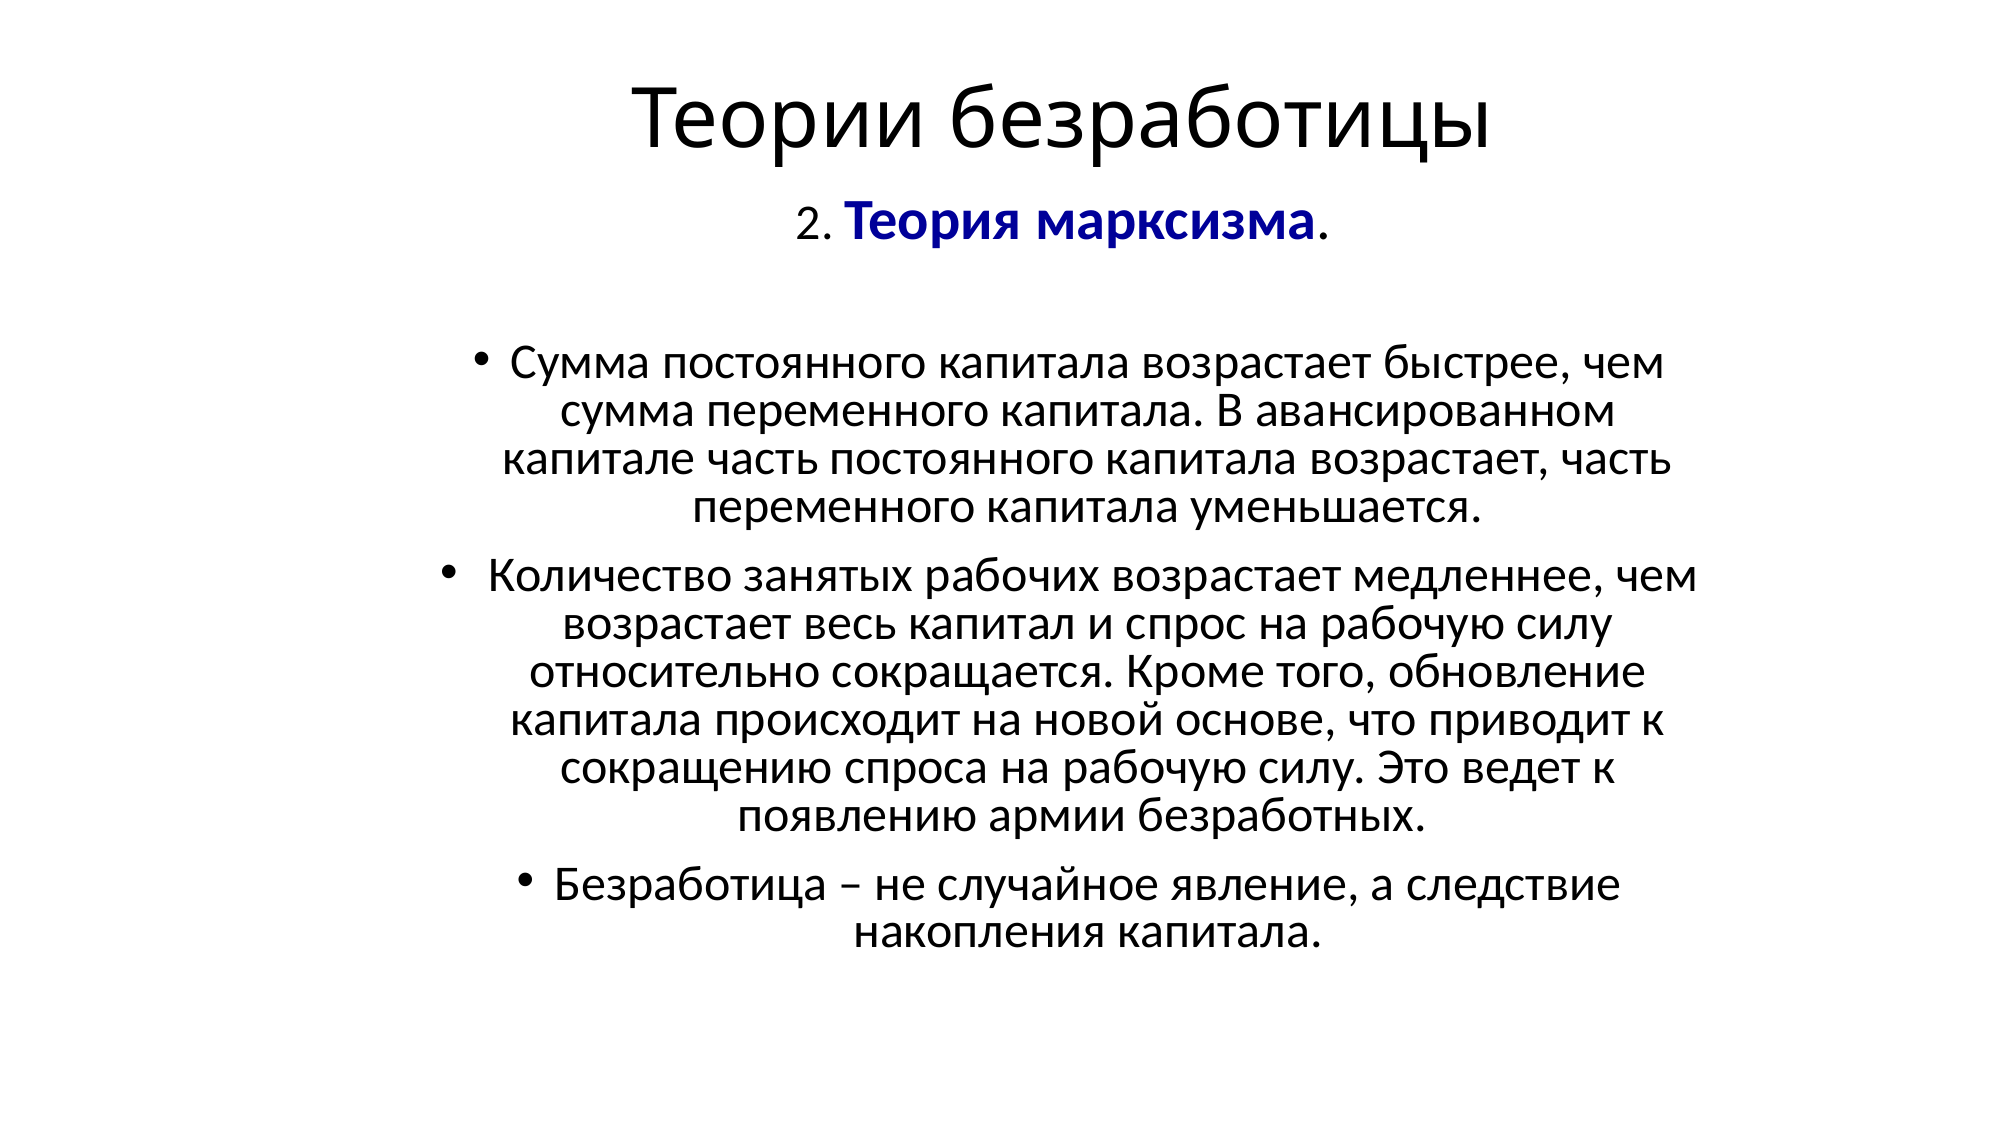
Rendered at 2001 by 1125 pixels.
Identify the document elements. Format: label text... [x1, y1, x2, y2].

text_box 2. Теория марксизма. Сумма постоянного капитала возрастает быстрее, чем сумма переменного капитала. В авансированном капитале часть постоянного капитала возрастает, часть переменного капитала уменьшается. Количество занятых рабочих возрастает медленнее, чем возрастает весь капитал и спрос на рабочую силу относительно сокращается. Кроме того, обновление капитала происходит на новой основе, что приводит к сокращению спроса на рабочую силу. Это ведет к появлению армии безработных. Безработица – не случайное явление, а следствие накопления капитала. [412, 187, 1727, 1075]
title Теории безработицы [375, 52, 1751, 188]
